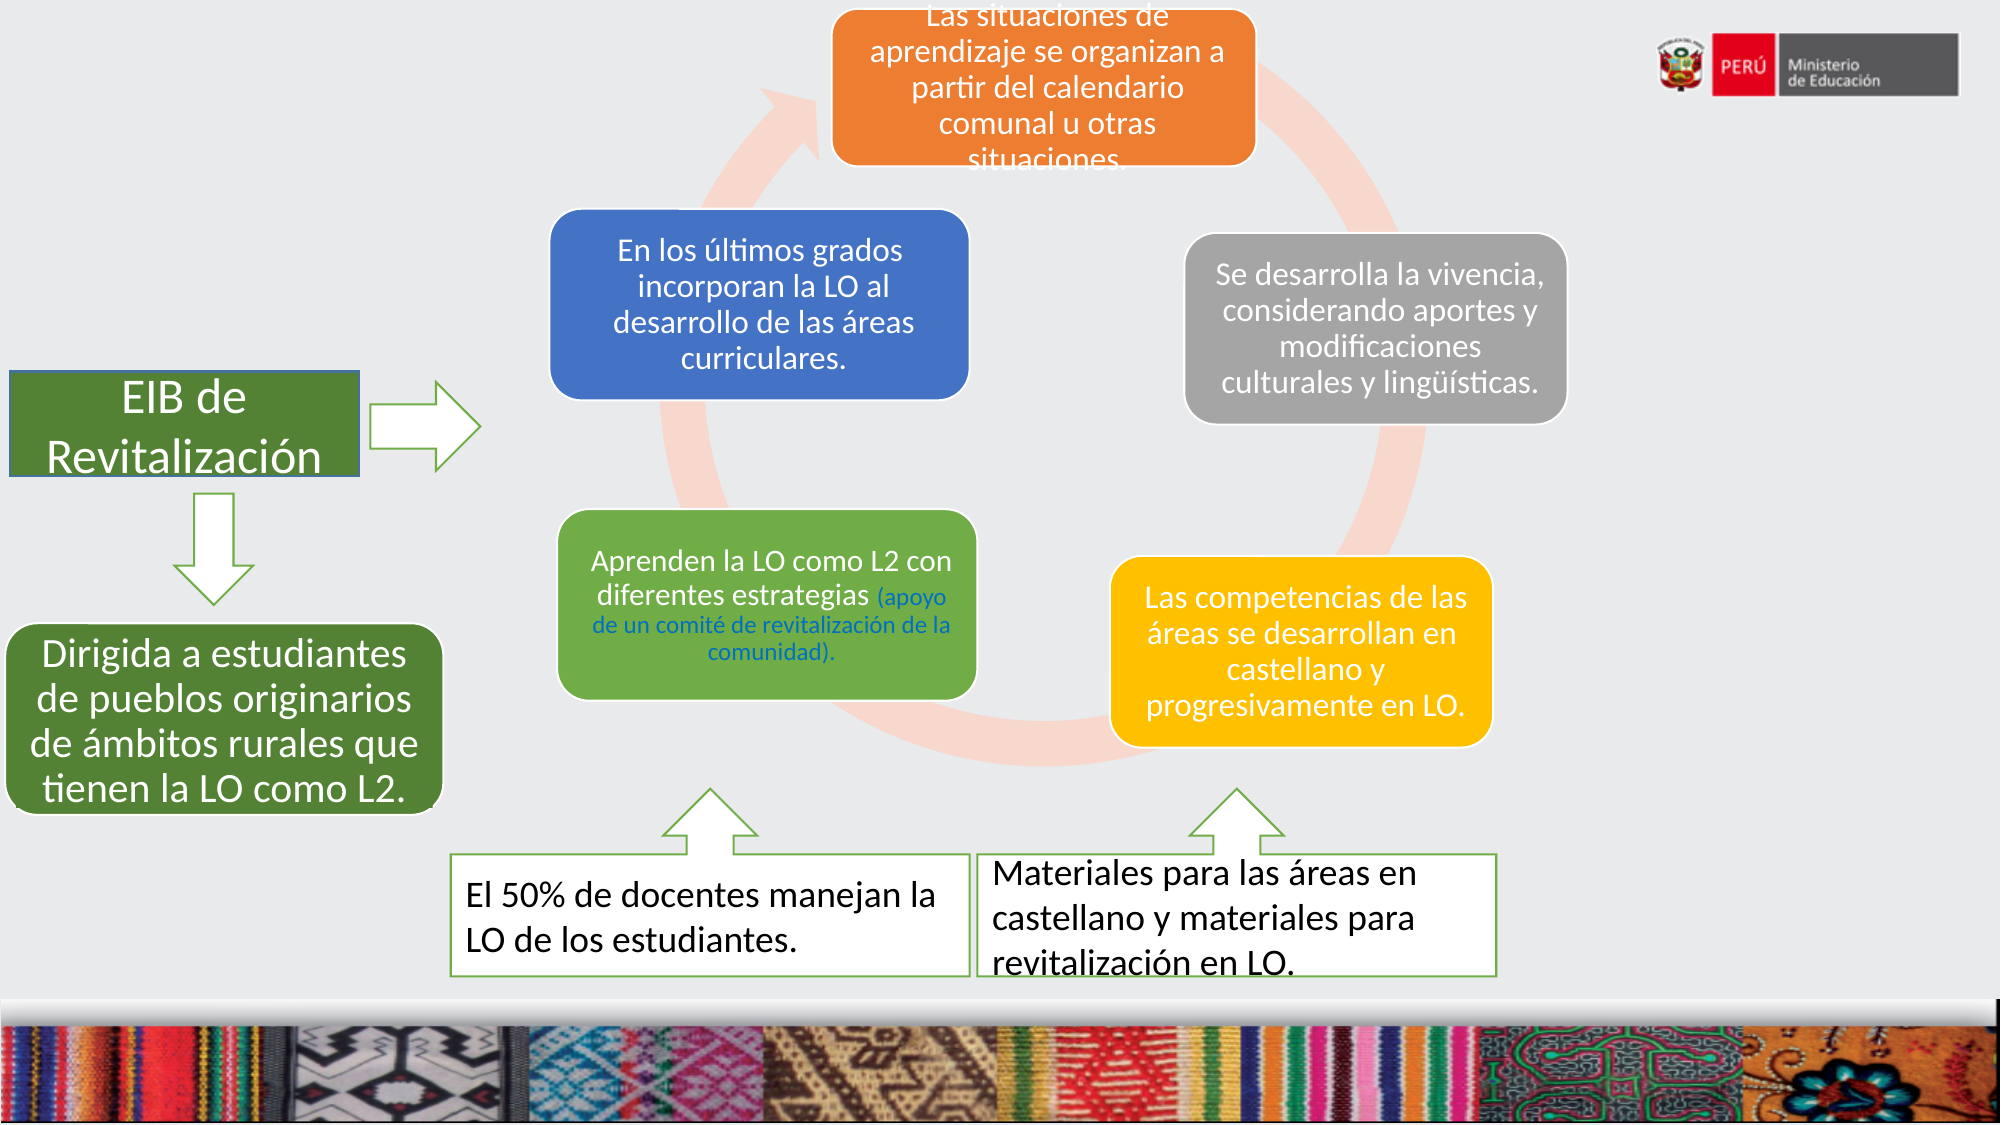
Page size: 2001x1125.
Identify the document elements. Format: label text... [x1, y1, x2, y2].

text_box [389, 0, 1681, 824]
text_box El 50% de docentes manejan la LO de los estudiantes. [449, 824, 971, 978]
picture [1, 999, 2000, 1123]
text_box [369, 403, 389, 450]
text_box EIB de Revitalización [9, 370, 360, 477]
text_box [5, 623, 444, 815]
text_box Materiales para las áreas en castellano y materiales para revitalización en LO. [976, 824, 1498, 978]
text_box [172, 492, 256, 607]
picture [1681, 32, 1961, 98]
